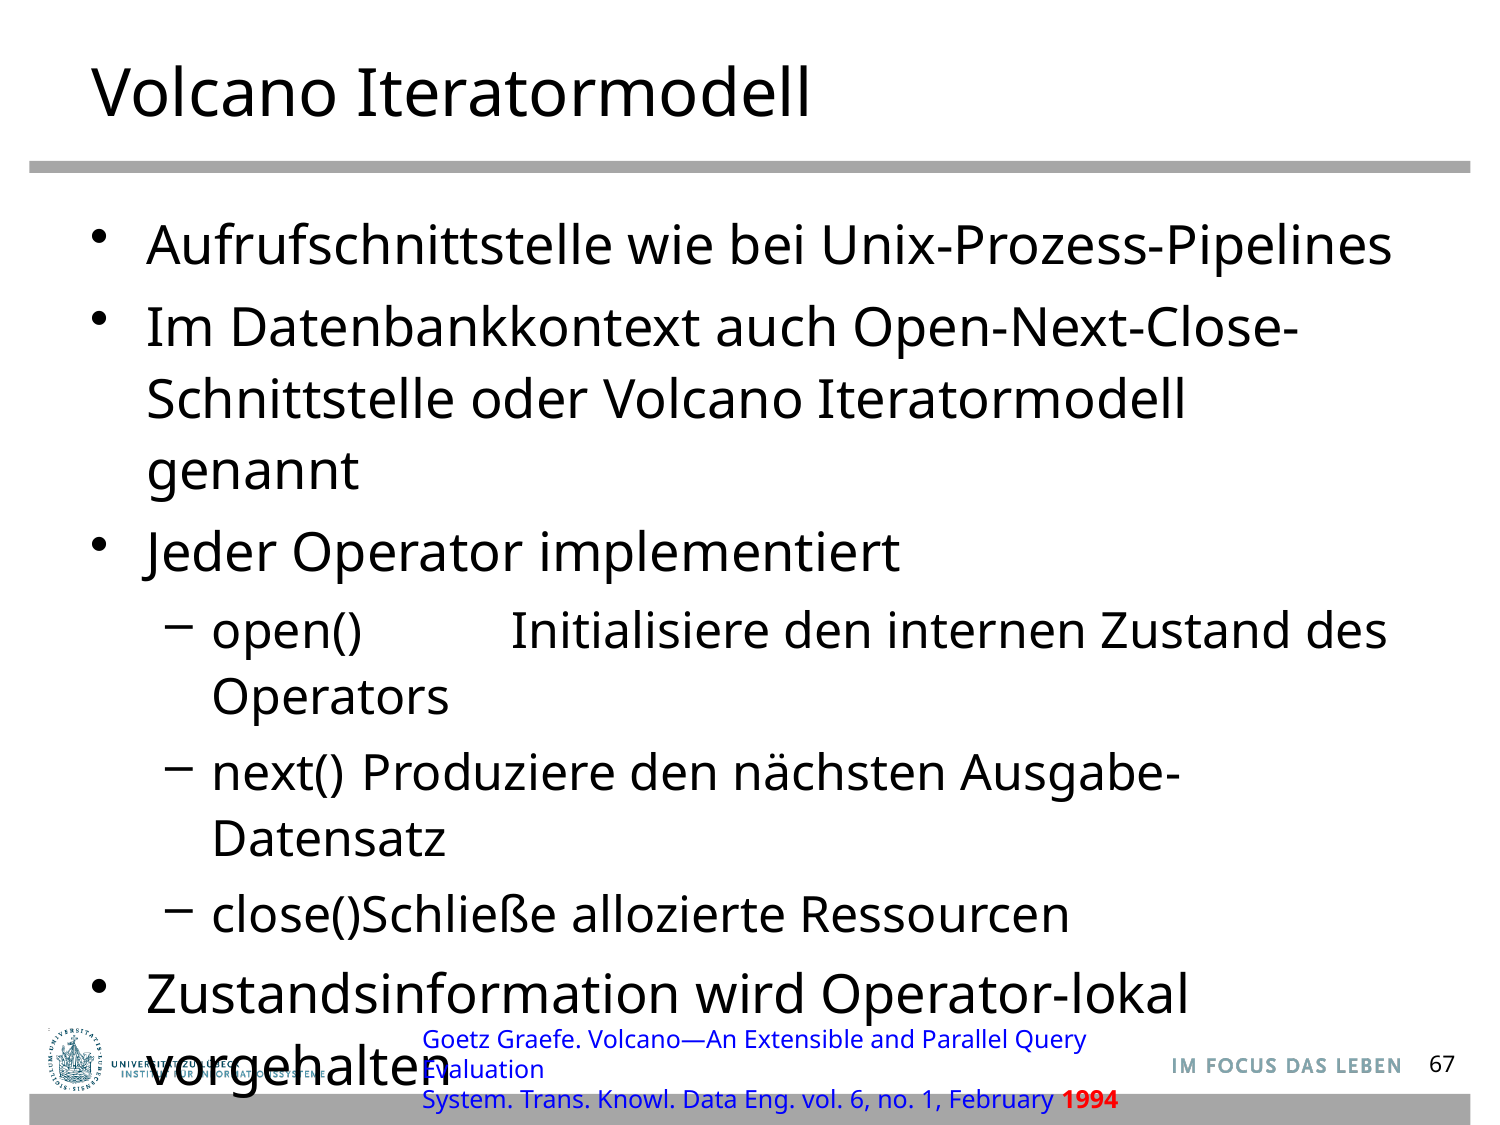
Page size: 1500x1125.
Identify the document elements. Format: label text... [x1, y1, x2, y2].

title Volcano Iteratormodell [76, 42, 1427, 126]
list Aufrufschnittstelle wie bei Unix-Prozess-Pipelines Im Datenbankkontext auch Open-Next-Close-Schnittstelle oder Volcano Iteratormodell genannt Jeder Operator implementiert open() Initialisiere den internen Zustand des Operators next() Produziere den nächsten Ausgabe-Datensatz close() Schließe allozierte Ressourcen Zustandsinformation wird Operator-lokal vorgehalten [75, 196, 1425, 1012]
picture [1173, 1058, 1305, 1073]
slide_number 67 [1305, 1050, 1471, 1083]
text_box Goetz Graefe. Volcano—An Extensible and Parallel Query Evaluation System. Trans. Knowl. Data Eng. vol. 6, no. 1, February 1994 [407, 1016, 1158, 1122]
